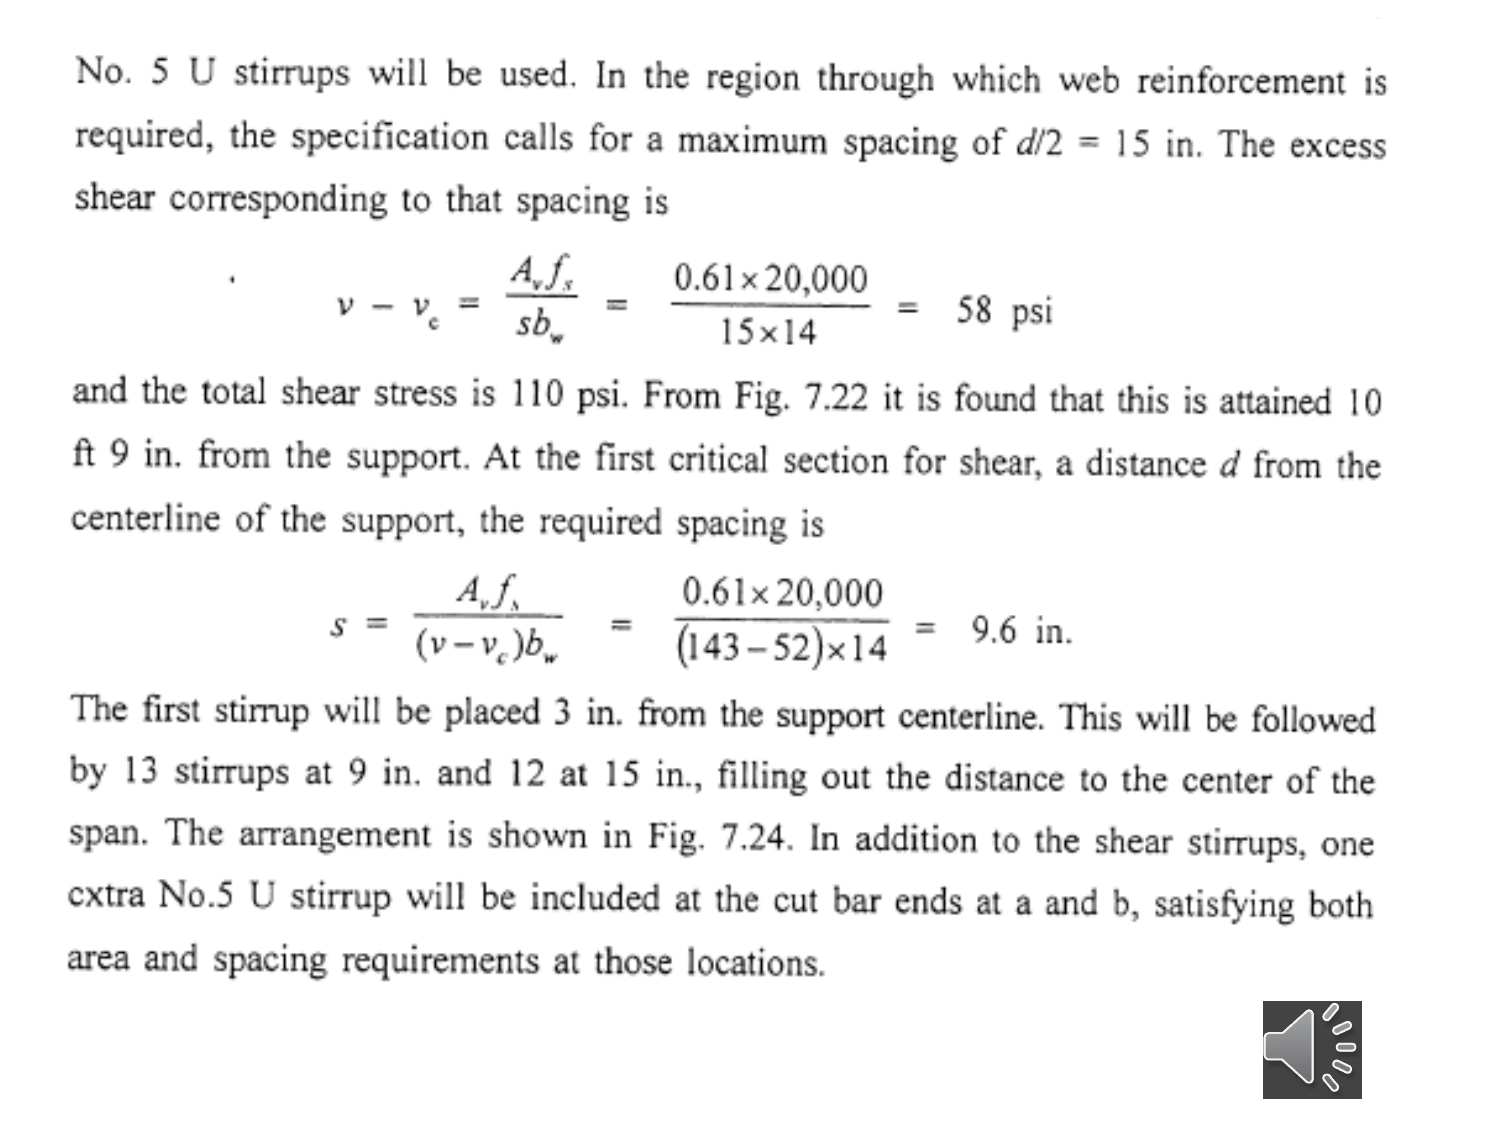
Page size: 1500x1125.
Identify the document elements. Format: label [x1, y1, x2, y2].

picture [1262, 999, 1363, 1101]
list [37, 17, 1451, 1024]
